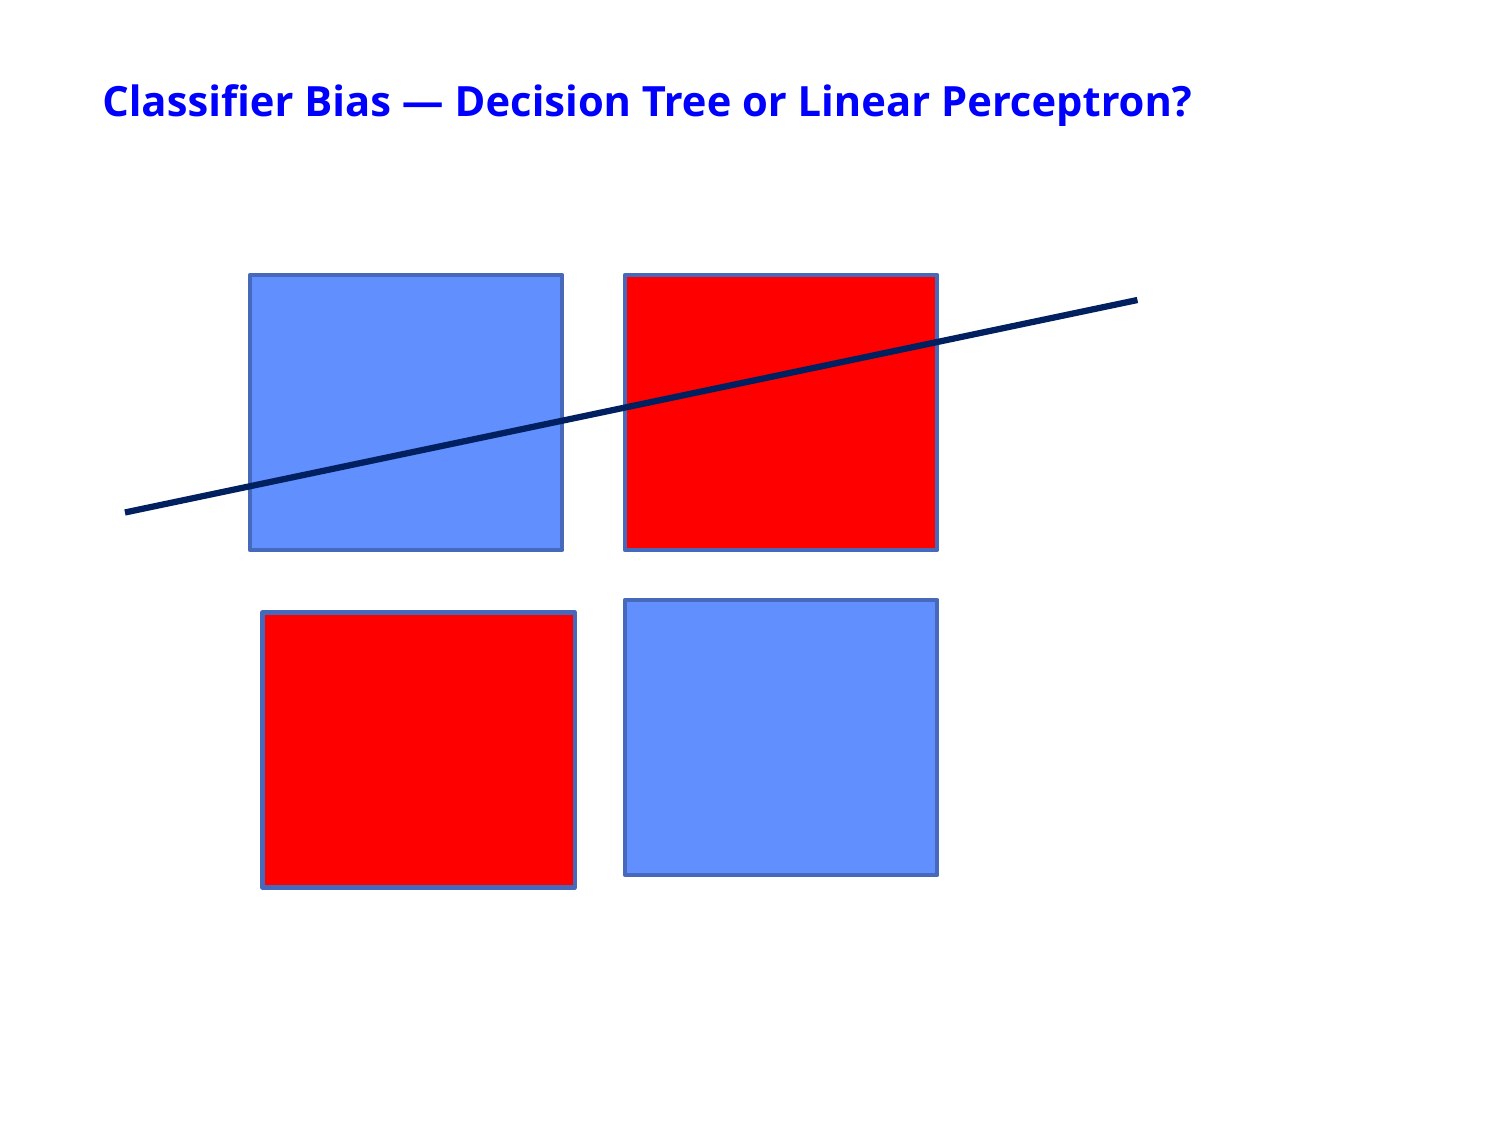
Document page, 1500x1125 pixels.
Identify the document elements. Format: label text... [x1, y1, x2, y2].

text_box [623, 598, 939, 877]
text_box [248, 521, 564, 552]
text_box [623, 273, 939, 298]
text_box [248, 273, 564, 298]
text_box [124, 299, 1138, 513]
title Classifier Bias — Decision Tree or Linear Perceptron? [87, 50, 1363, 150]
text_box [260, 610, 577, 890]
text_box [623, 521, 939, 552]
